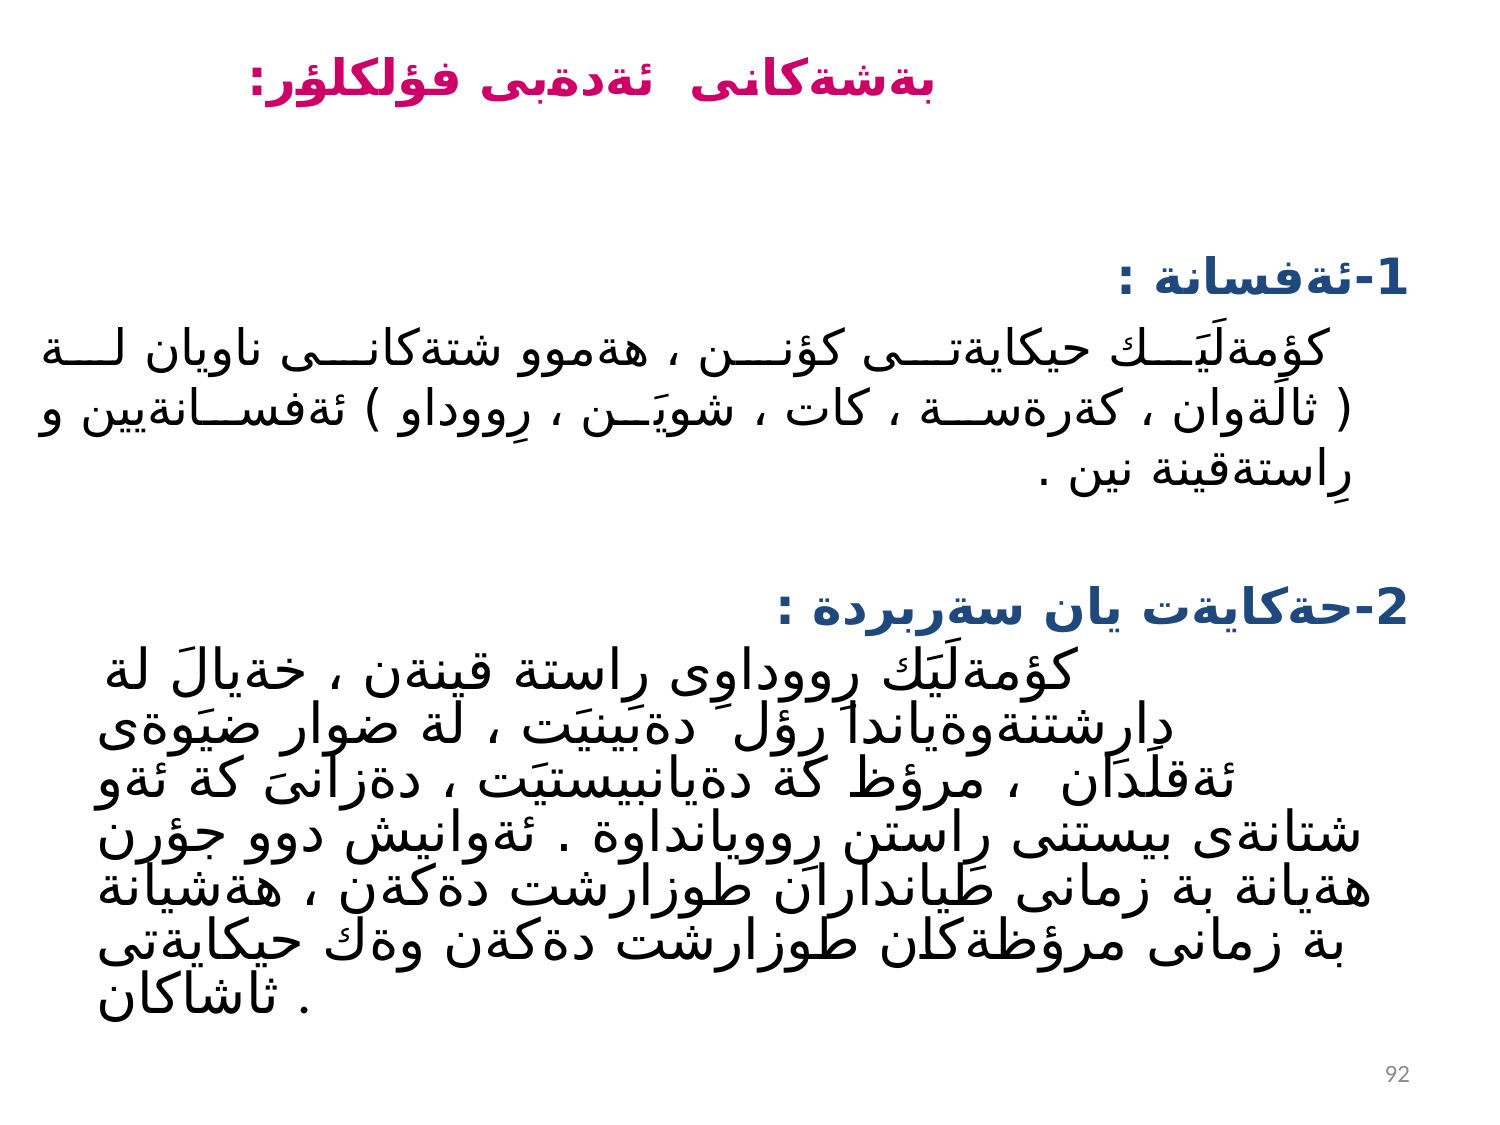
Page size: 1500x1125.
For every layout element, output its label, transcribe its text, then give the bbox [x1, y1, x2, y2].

slide_number 92 [1074, 1042, 1425, 1103]
list بةشةكانى ئةدةبى فؤلكلؤر: 1-ئةفسانة : كؤمةلَيَك حيكايةتى كؤنن ، هةموو شتةكانى ناويان لة ( ثالَةوان ، كةرةسة ، كات ، شويَن ، رِووداو ) ئةفسانةيين و رِاستةقينة نين . 2-حةكايةت يان سةربردة : كؤمةلَيَك رِووداوى رِاستة قينةن ، خةيالَ لة دارِشتنةوةياندا رِؤل َ دةبينيَت ، لة ضوار ضيَوةى ئةقلَدان ، مرؤظ كة دةيانبيستيَت ، دةزانىَ كة ئةو شتانةى بيستنى رِاستن رِوويانداوة . ئةوانيش دوو جؤرن هةيانة بة زمانى طيانداران طوزارشت دةكةن ، هةشيانة بة زمانى مرؤظةكان طوزارشت دةكةن وةك حيكايةتى ثاشاكان . [24, 37, 1425, 1088]
